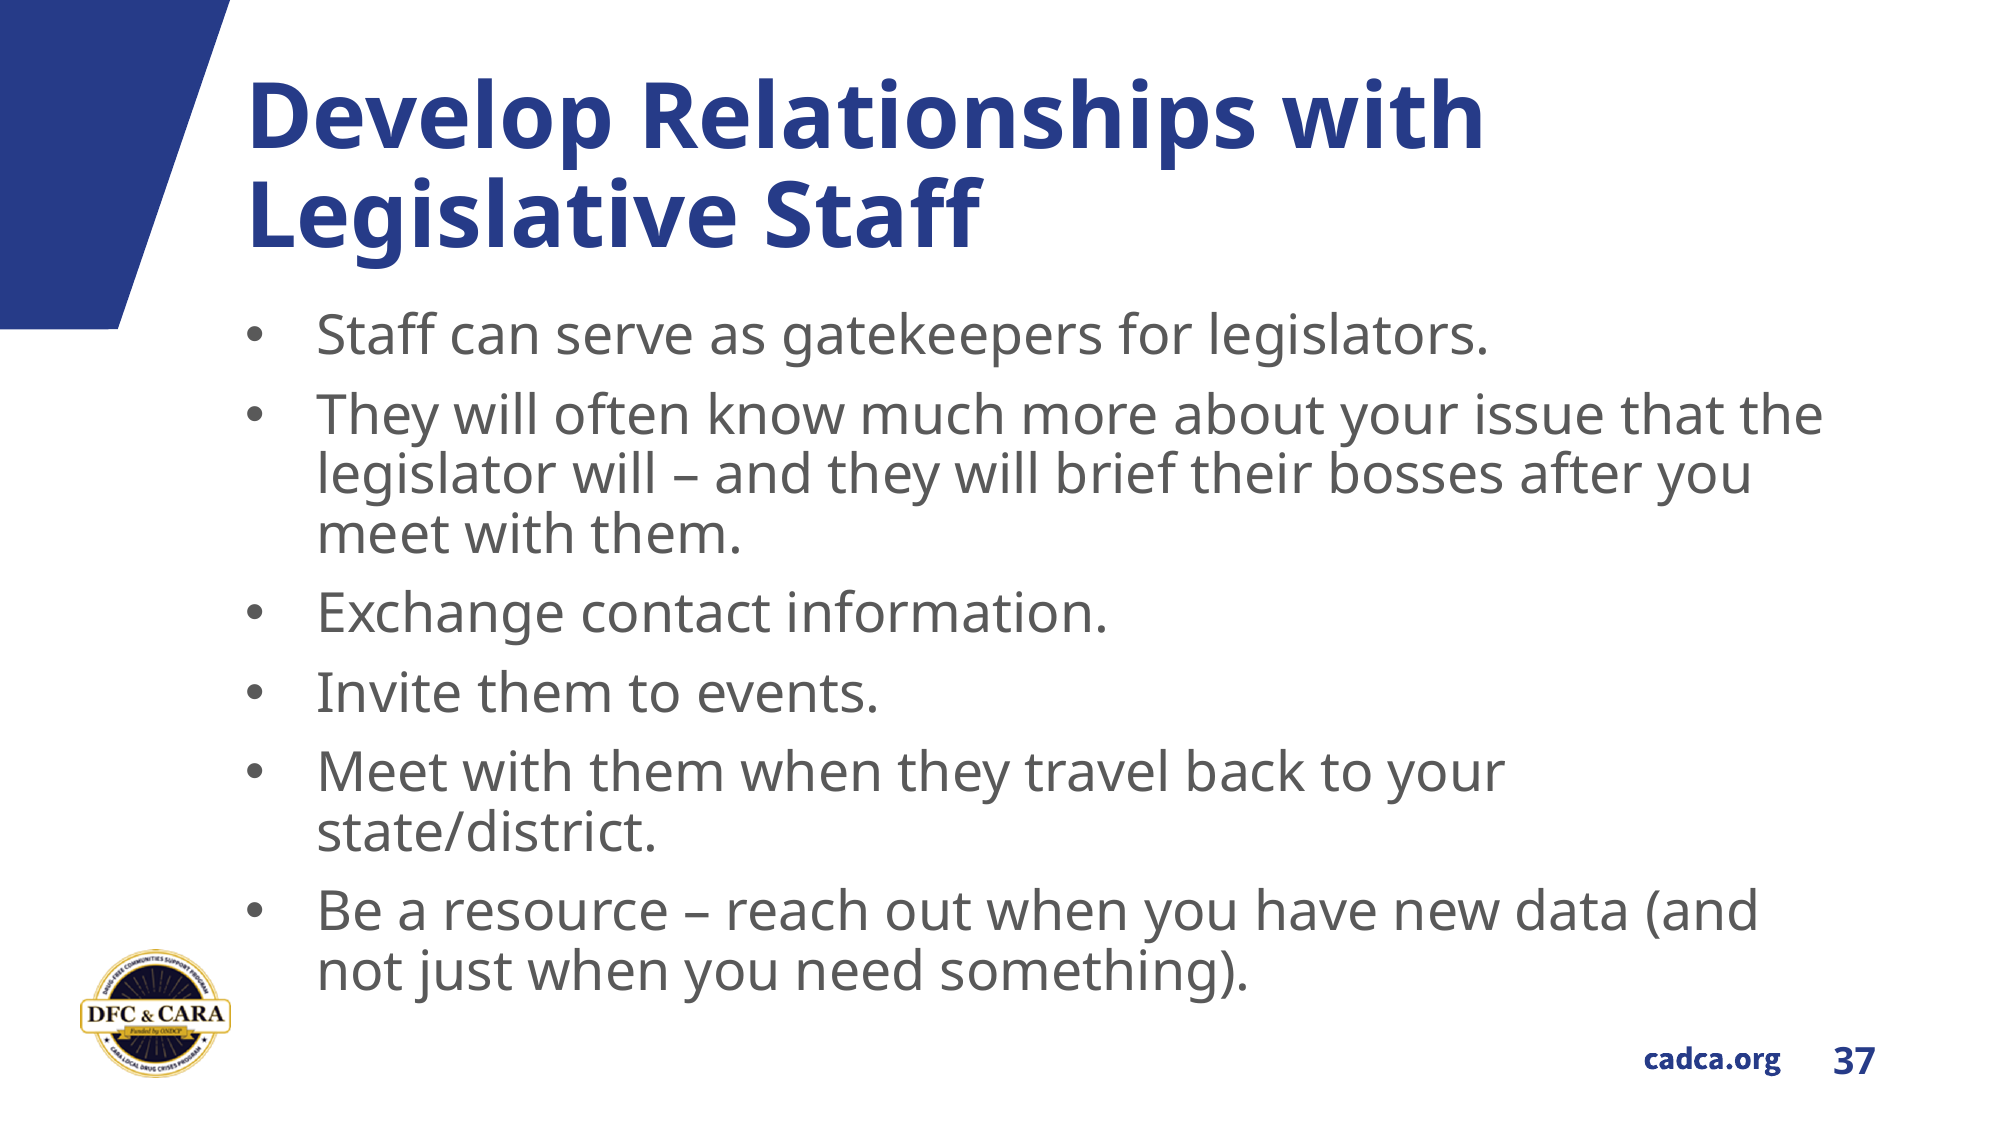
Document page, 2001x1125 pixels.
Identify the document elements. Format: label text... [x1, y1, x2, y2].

list Staff can serve as gatekeepers for legislators. They will often know much more about your issue that the legislator will – and they will brief their bosses after you meet with them. Exchange contact information. Invite them to events. Meet with them when they travel back to your state/district. Be a resource – reach out when you have new data (and not just when you need something). [230, 299, 1863, 1014]
title Develop Relationships with Legislative Staff [230, 59, 1863, 278]
picture [79, 949, 231, 1078]
